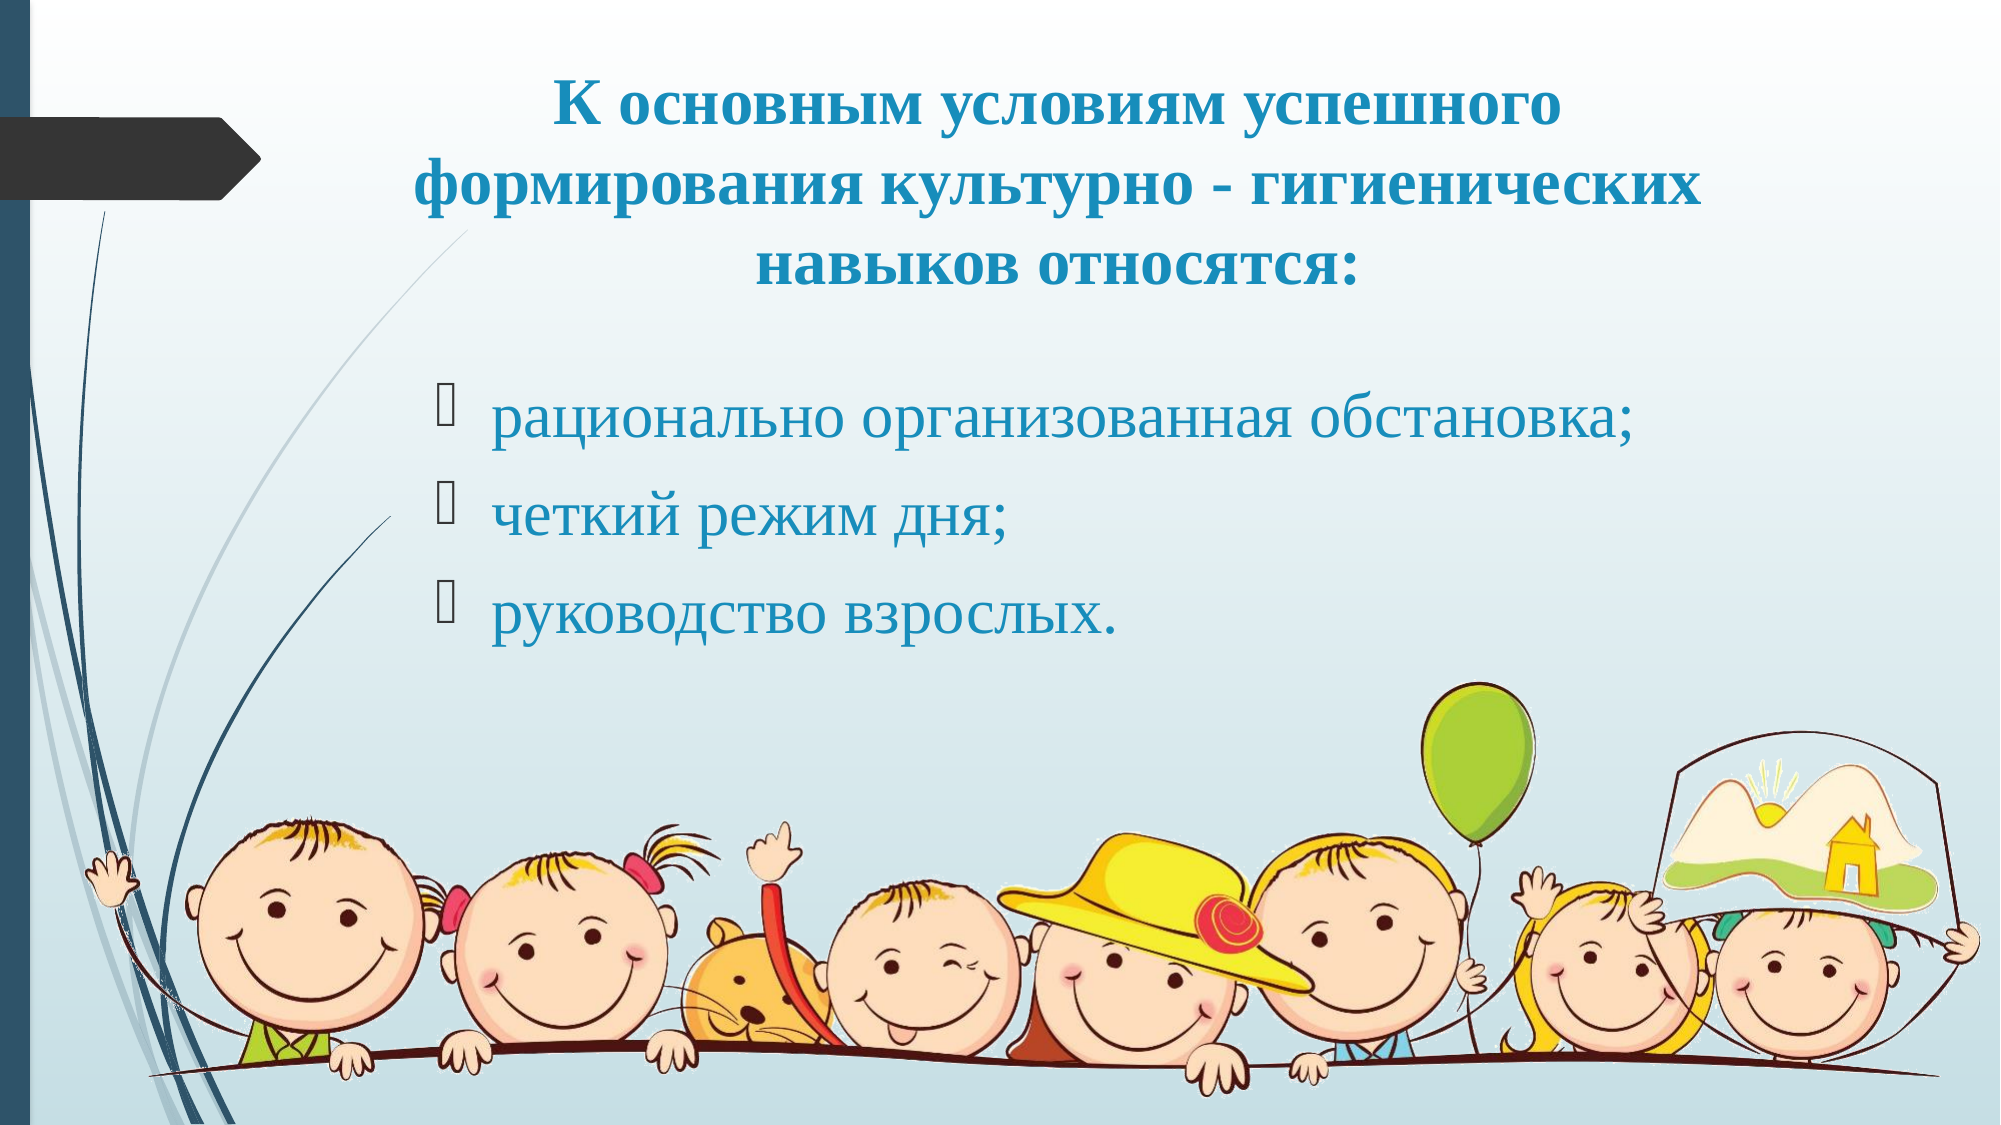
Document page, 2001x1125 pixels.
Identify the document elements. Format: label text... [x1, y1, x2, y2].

picture [83, 674, 1982, 1125]
list рационально организованная обстановка; четкий режим дня; руководство взрослых. [420, 365, 1883, 674]
title К основным условиям успешного формирования культурно - гигиенических навыков относятся: [327, 50, 1790, 313]
